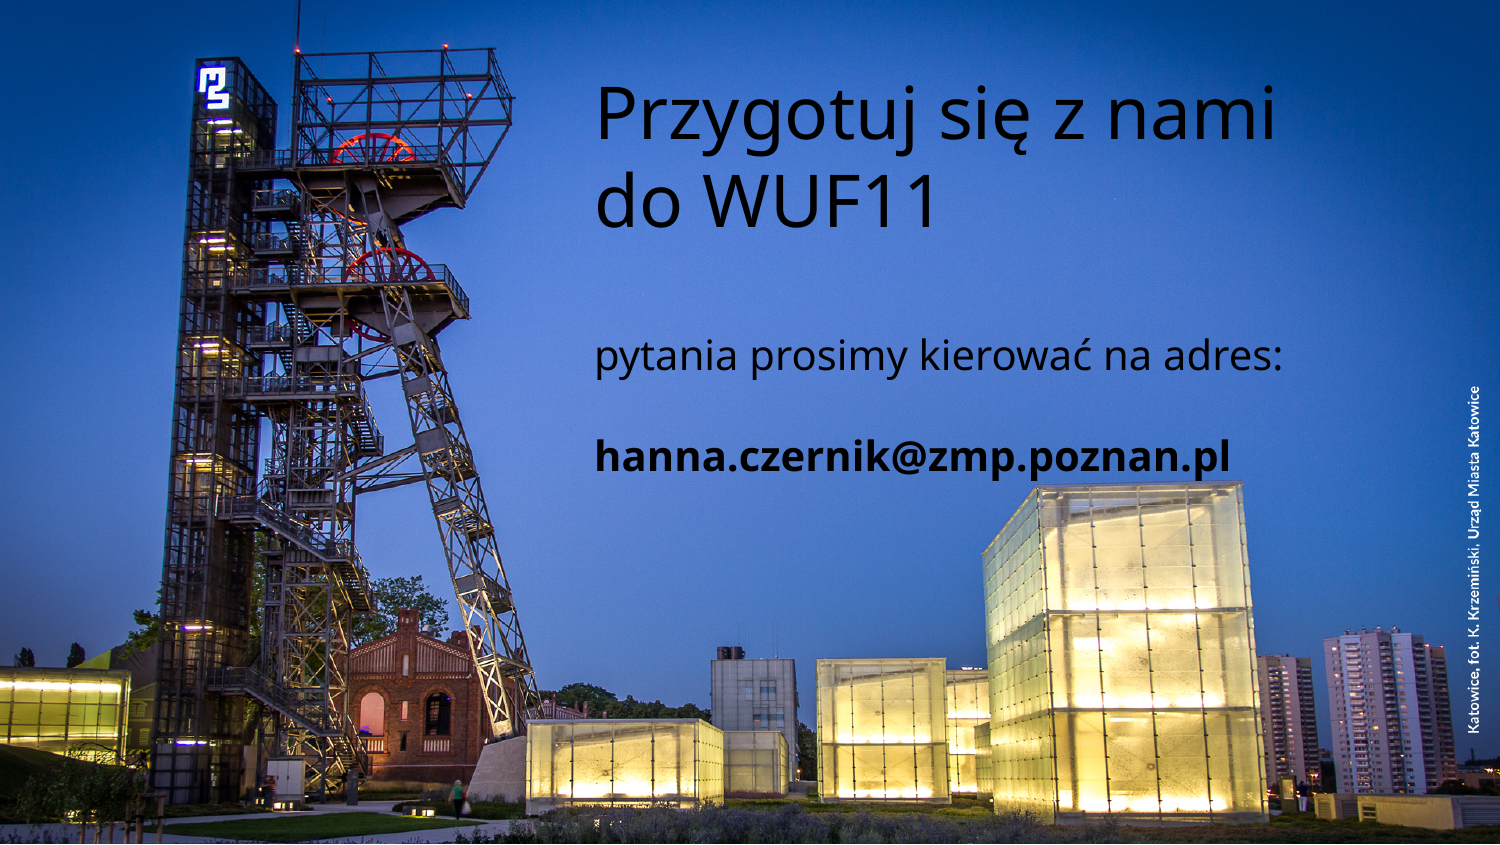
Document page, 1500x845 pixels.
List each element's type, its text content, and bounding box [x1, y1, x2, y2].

title Przygotuj się z nami do WUF11 pytania prosimy kierować na adres: hanna.czernik@zmp.poznan.pl [579, 59, 1490, 511]
picture [0, 0, 1500, 844]
